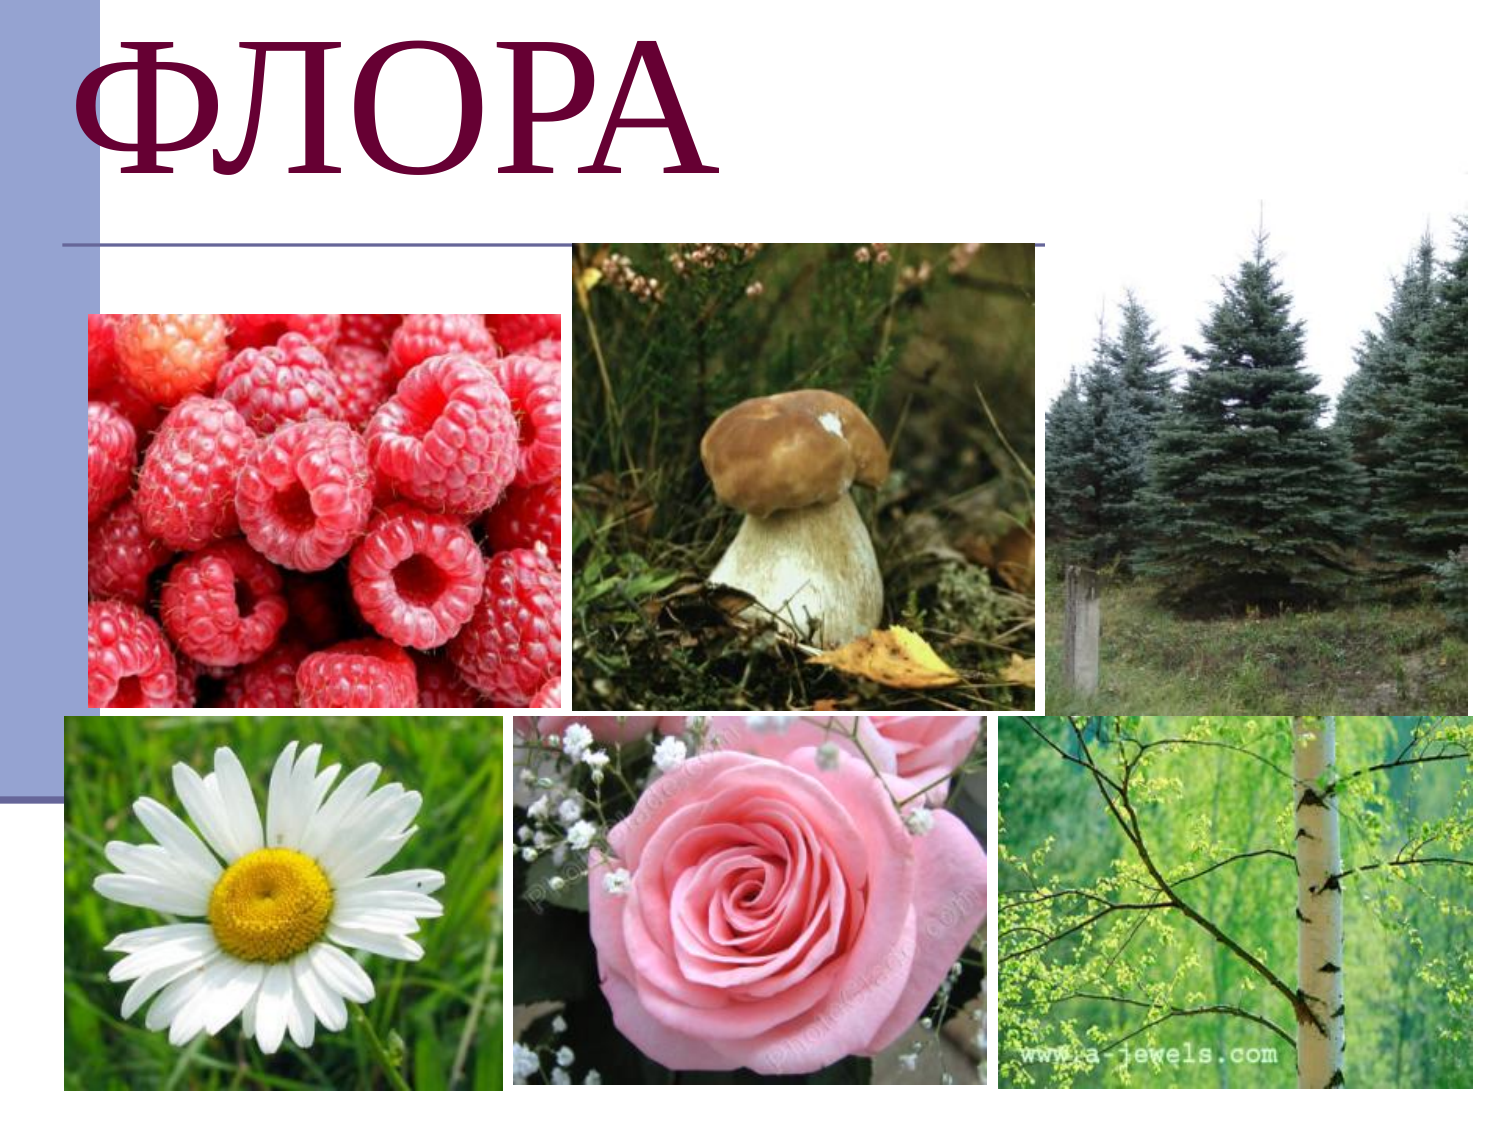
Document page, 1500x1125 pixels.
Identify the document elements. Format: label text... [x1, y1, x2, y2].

picture [88, 314, 562, 708]
picture [64, 715, 503, 1092]
picture [513, 715, 987, 1086]
picture [997, 136, 1474, 1089]
picture [572, 243, 1035, 712]
title ФЛОРА [52, 0, 1329, 188]
